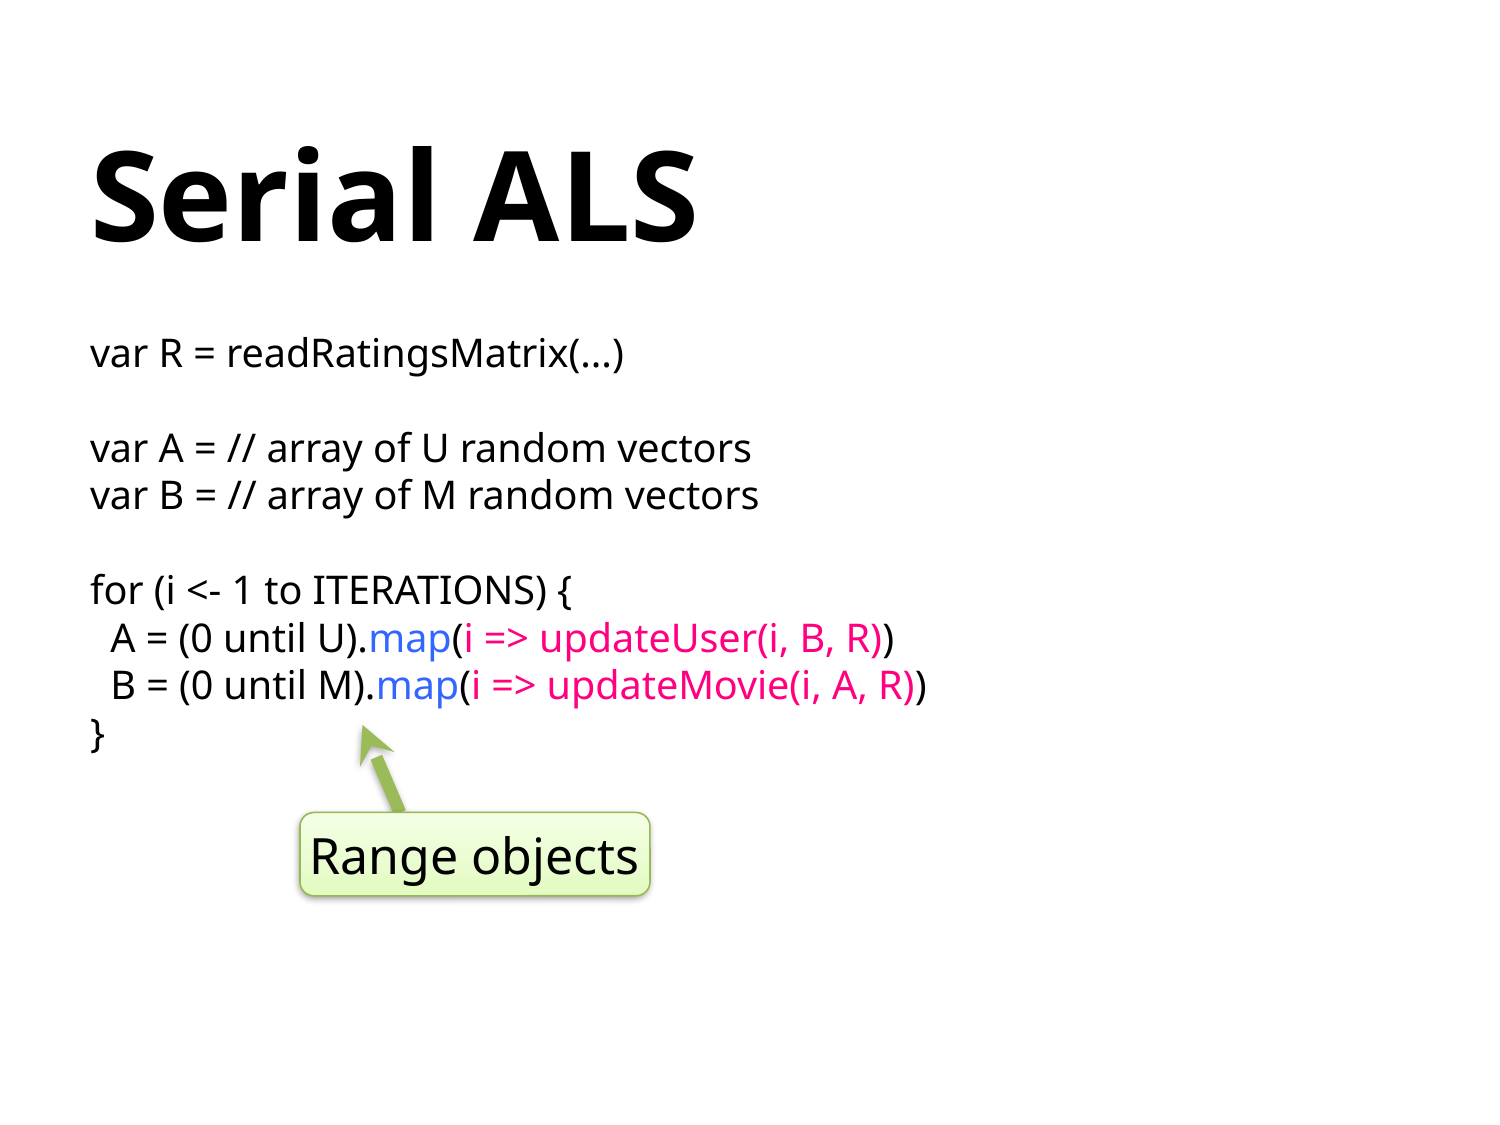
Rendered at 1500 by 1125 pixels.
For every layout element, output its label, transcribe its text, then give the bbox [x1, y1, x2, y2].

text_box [299, 724, 651, 897]
list var R = readRatingsMatrix(...) var A = // array of U random vectors var B = // array of M random vectors for (i <- 1 to ITERATIONS) { A = (0 until U).map(i => updateUser(i, B, R)) B = (0 until M).map(i => updateMovie(i, A, R)) } [74, 319, 1500, 1013]
title Serial ALS [74, 97, 1426, 286]
